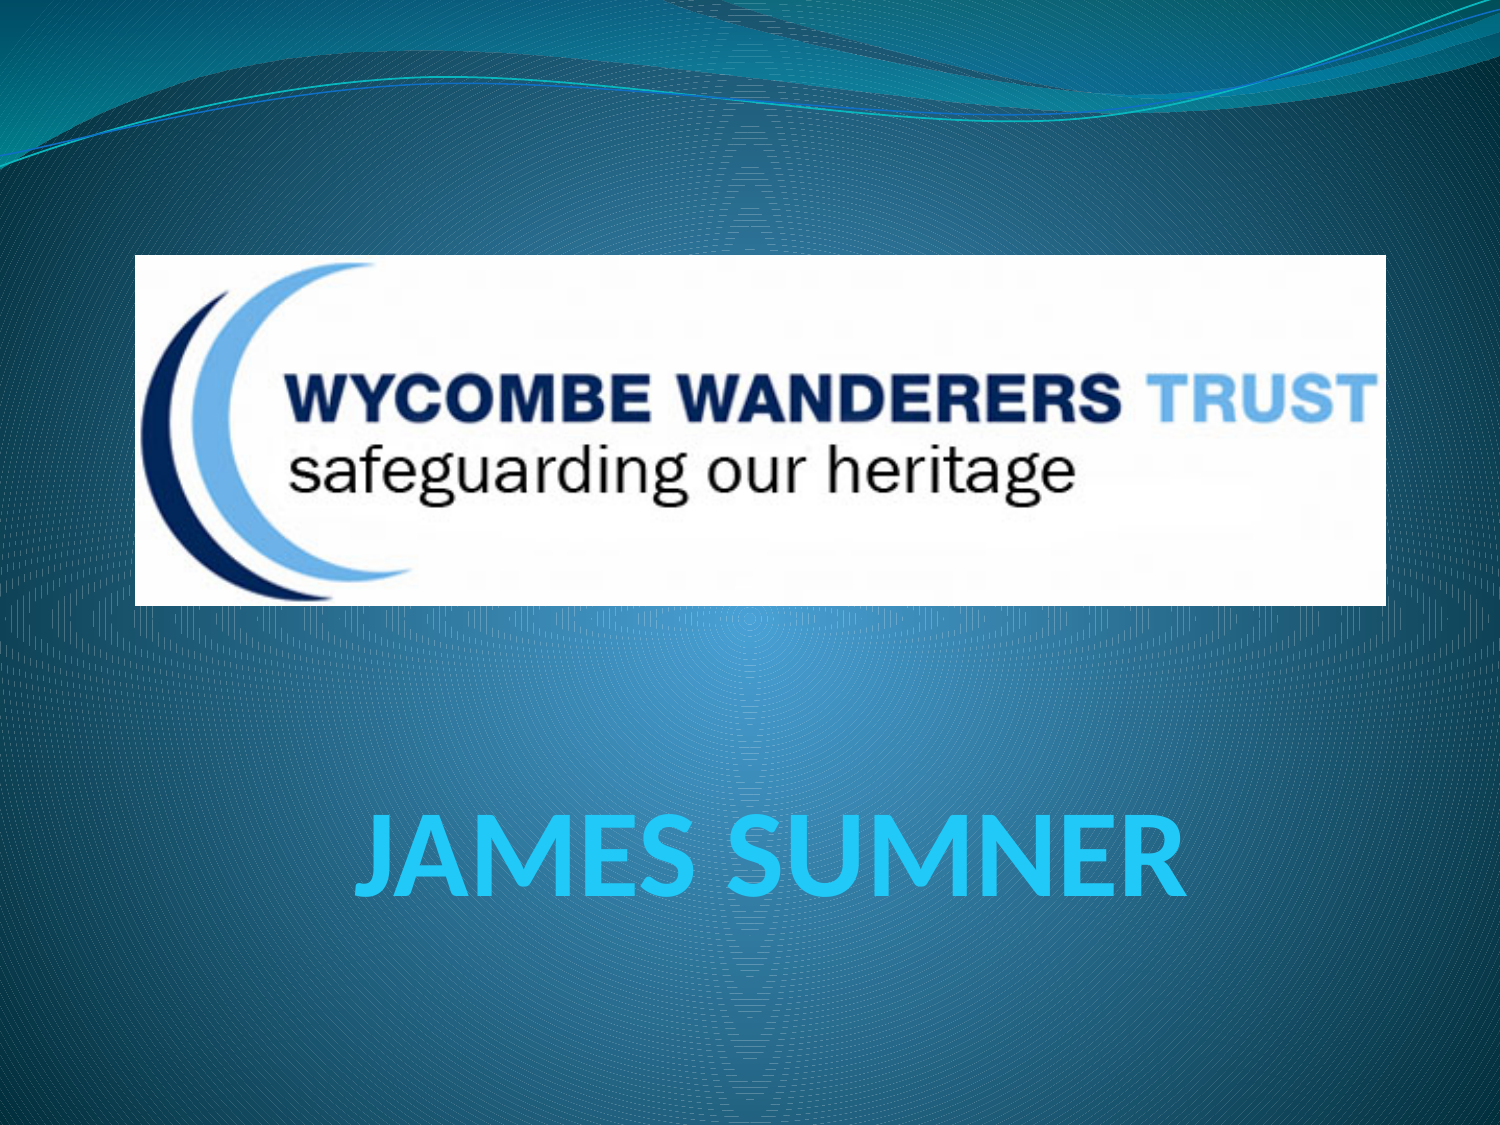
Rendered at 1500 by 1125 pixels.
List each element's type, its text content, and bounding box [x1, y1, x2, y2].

picture [135, 255, 1386, 606]
title JAMES SUMNER [111, 680, 1436, 922]
